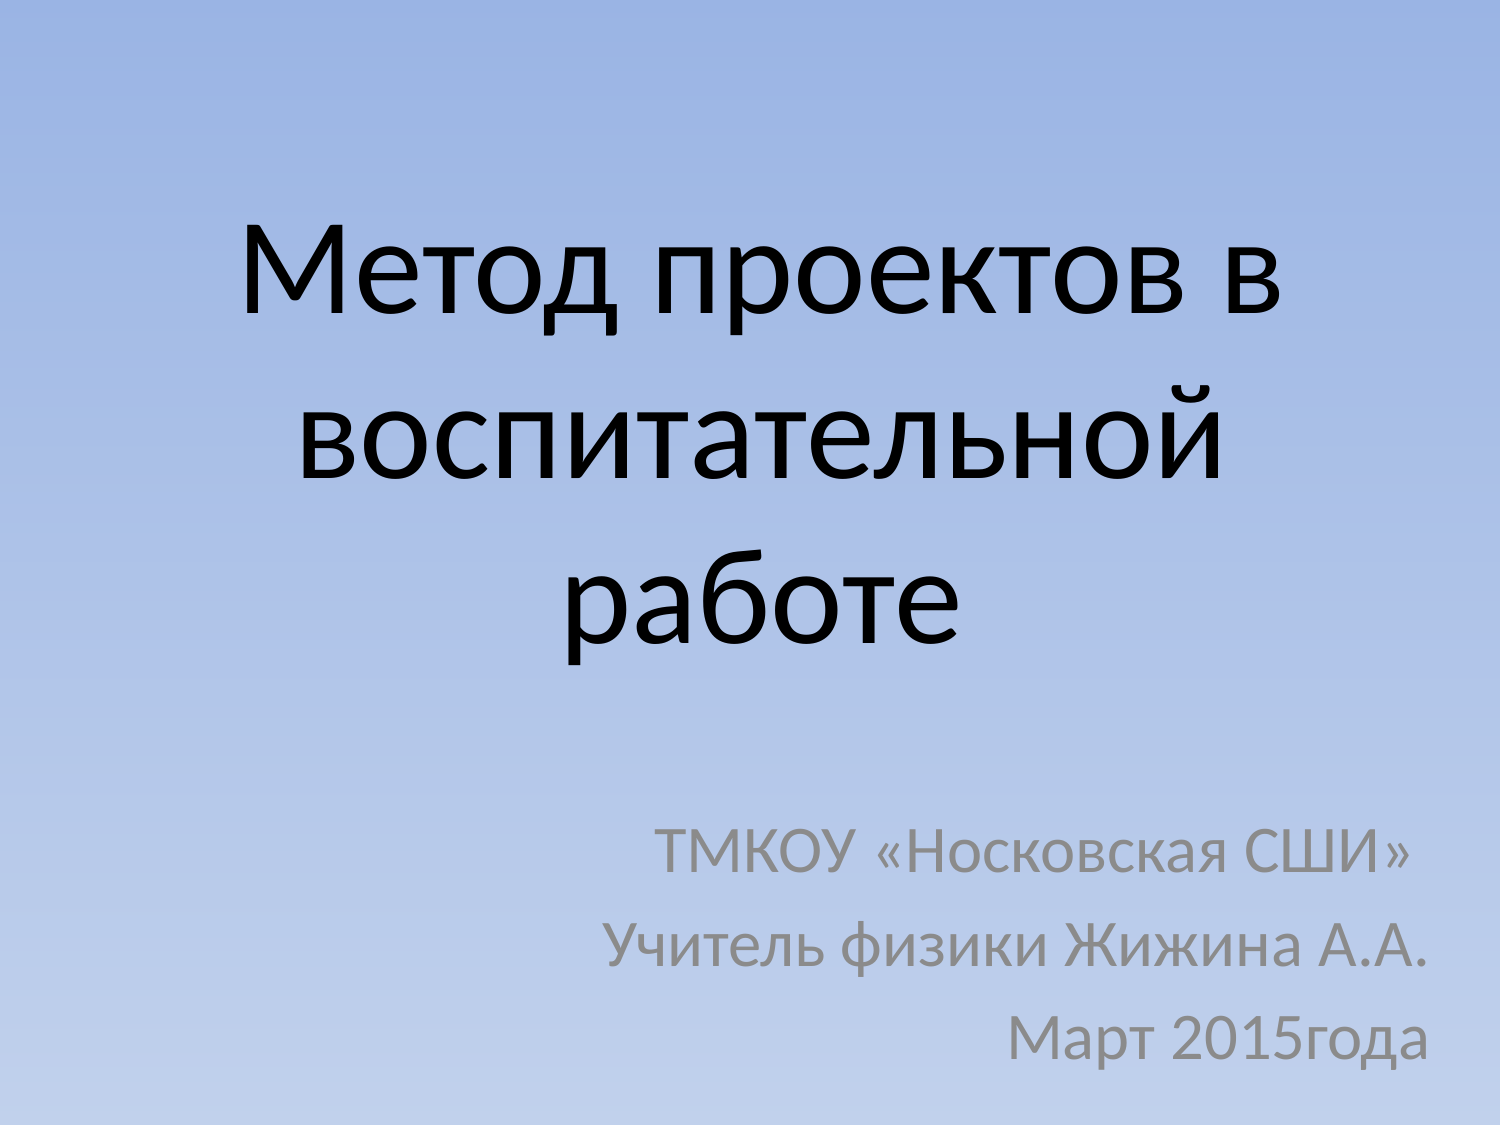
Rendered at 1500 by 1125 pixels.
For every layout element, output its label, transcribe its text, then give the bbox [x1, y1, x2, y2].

title Метод проектов в воспитательной работе [123, 302, 1399, 544]
subtitle ТМКОУ «Носковская СШИ» Учитель физики Жижина А.А. Март 2015года [395, 798, 1446, 1087]
